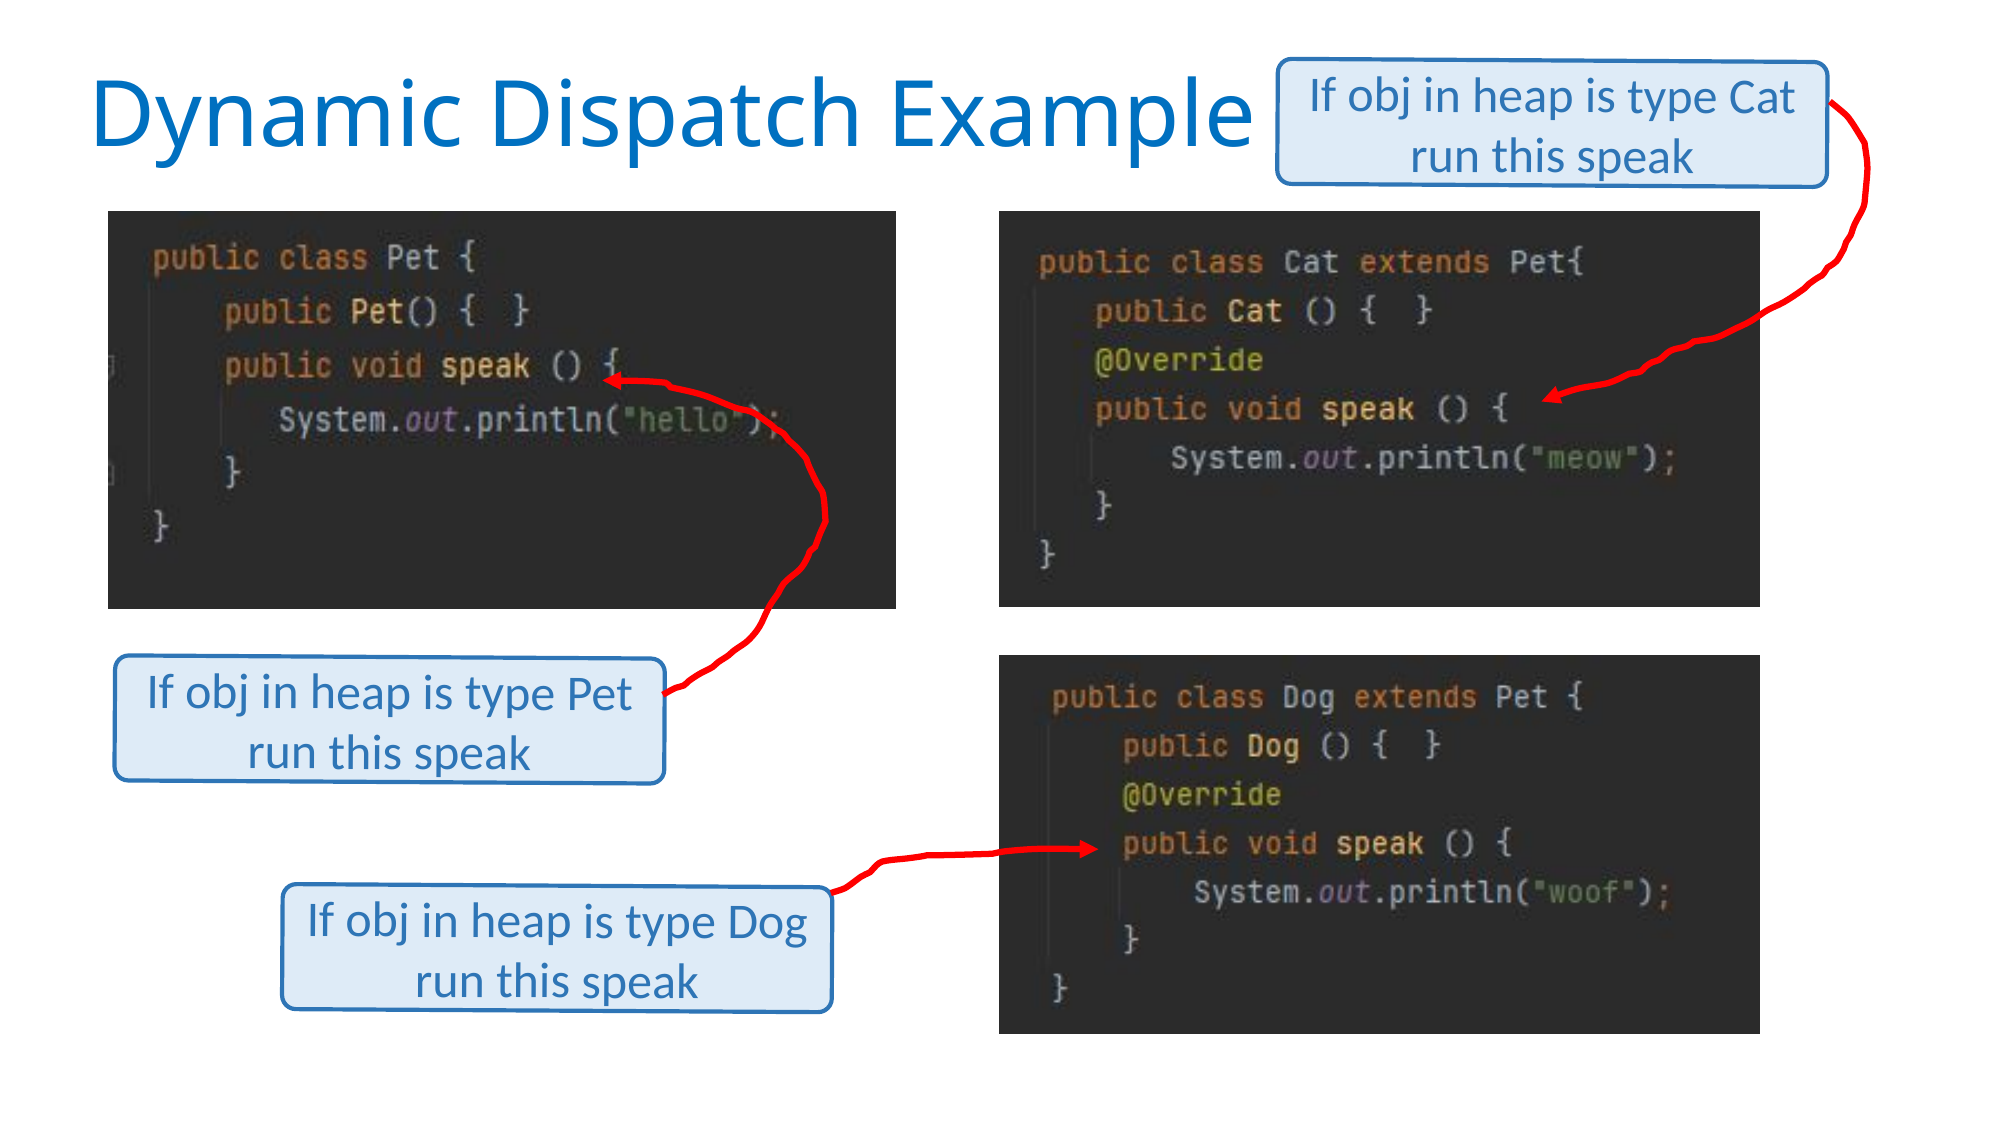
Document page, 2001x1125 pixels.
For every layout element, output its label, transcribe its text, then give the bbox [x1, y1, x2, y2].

picture [108, 211, 896, 609]
text_box If obj in heap is type Dog run this speak [282, 884, 833, 1013]
picture [999, 655, 1760, 1034]
text_box If obj in heap is type Cat run this speak [1277, 58, 1828, 187]
text_box If obj in heap is type Pet run this speak [114, 655, 665, 784]
text_box [646, 609, 770, 696]
text_box [830, 851, 999, 895]
title Dynamic Dispatch Example [73, 59, 1458, 187]
text_box [1724, 100, 1869, 317]
picture [999, 211, 1760, 607]
